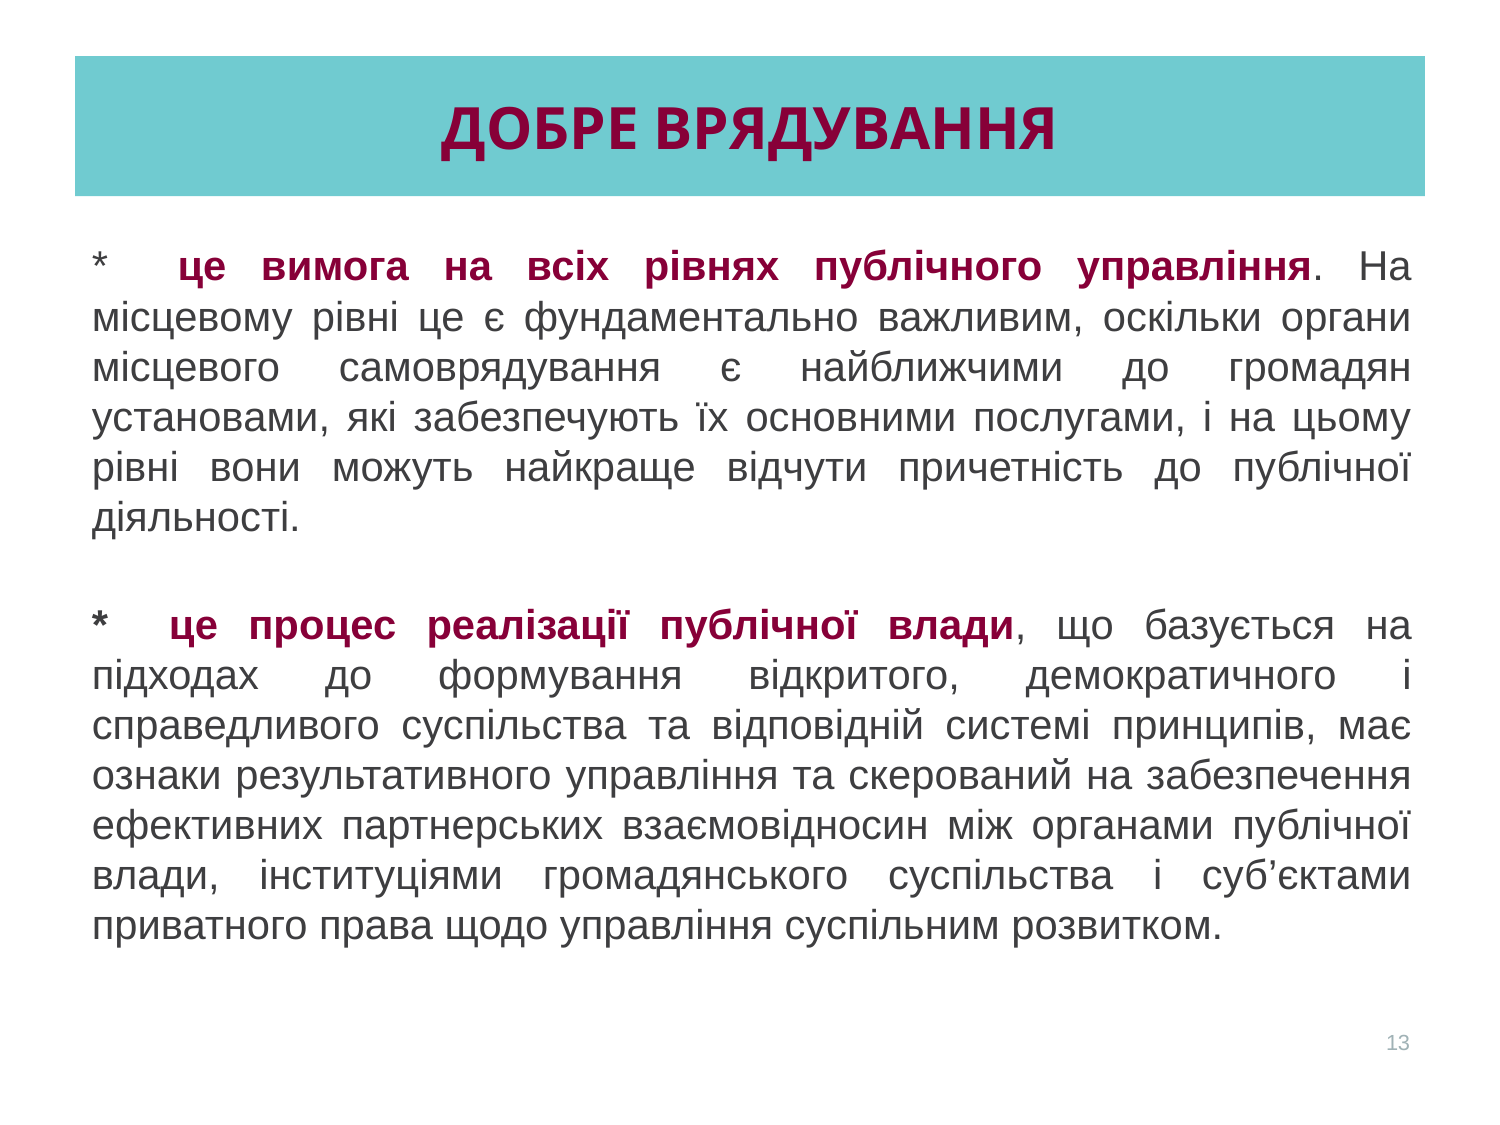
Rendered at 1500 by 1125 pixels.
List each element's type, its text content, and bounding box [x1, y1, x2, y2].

title ДОБРЕ ВРЯДУВАННЯ [74, 55, 1426, 197]
slide_number 13 [1074, 1011, 1425, 1072]
list * це вимога на всіх рівнях публічного управління. На місцевому рівні це є фундаментально важливим, оскільки органи місцевого самоврядування є найближчими до громадян установами, які забезпечують їх основними послугами, і на цьому рівні вони можуть найкраще відчути причетність до публічної діяльності. * це процес реалізації публічної влади, що базується на підходах до формування відкритого, демократичного і справедливого суспільства та відповідній системі принципів, має ознаки результативного управління та скерований на забезпечення ефективних партнерських взаємовідносин між органами публічної влади, інституціями громадянського суспільства і суб’єктами приватного права щодо управління суспільним розвитком. [76, 231, 1428, 964]
